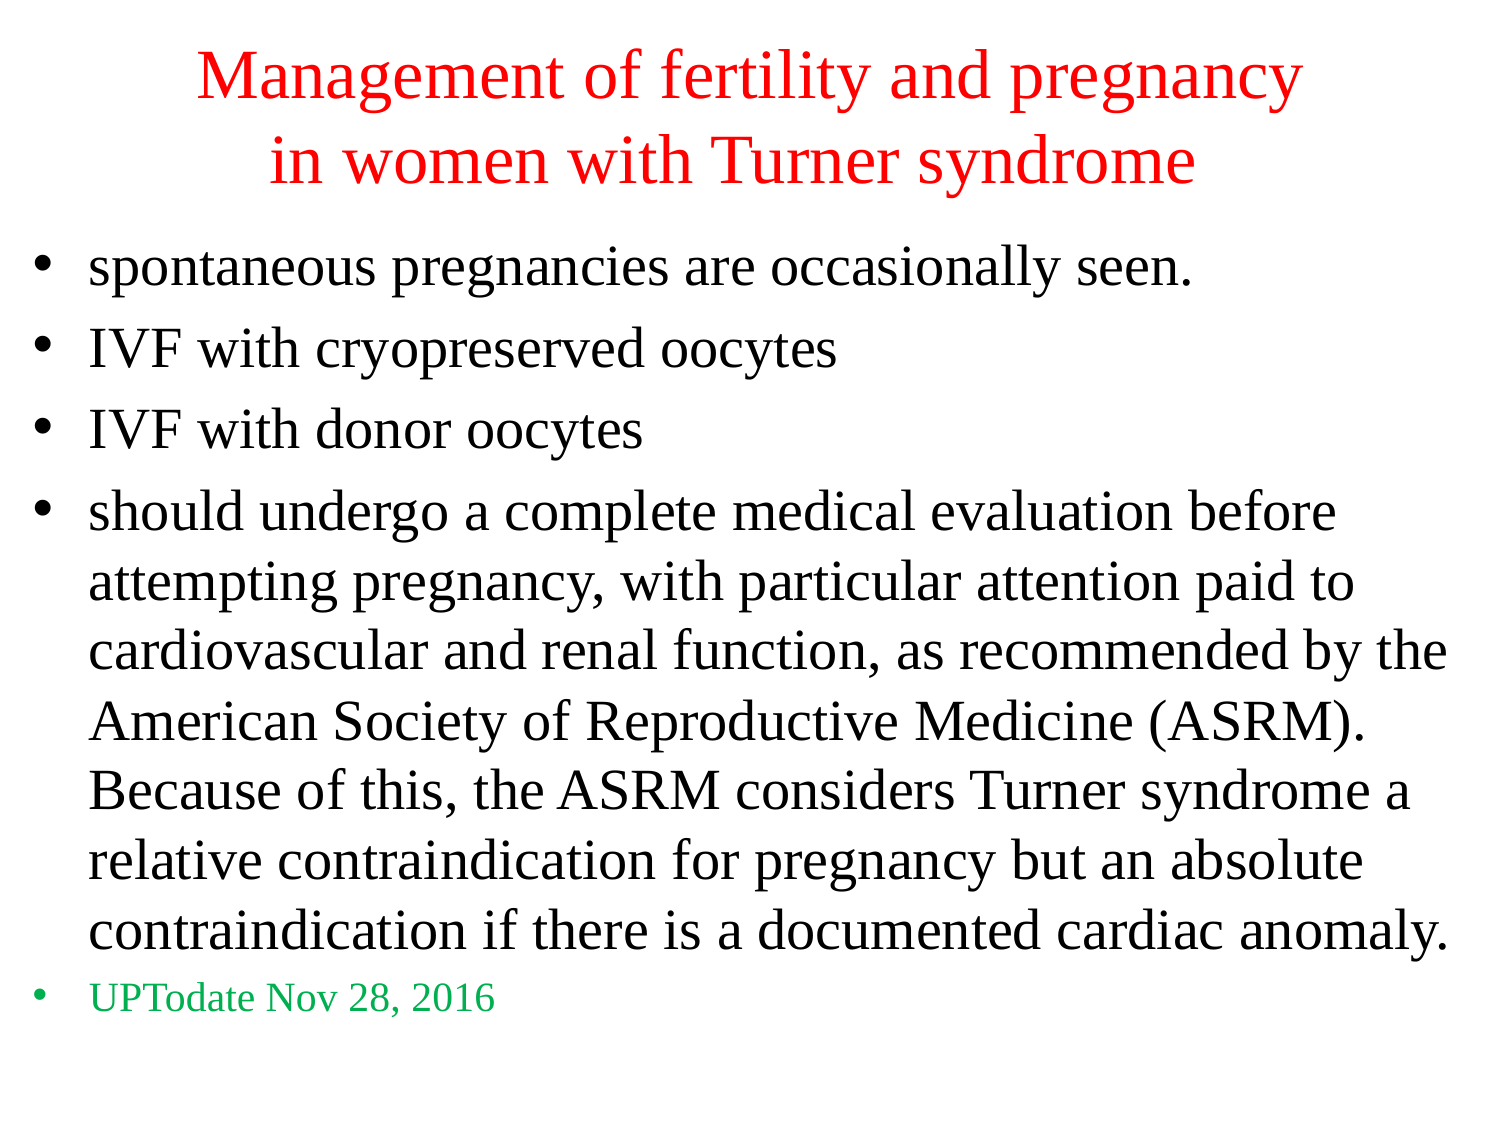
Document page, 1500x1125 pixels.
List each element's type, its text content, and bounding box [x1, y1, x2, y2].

title Management of fertility and pregnancy in women with Turner syndrome [76, 19, 1427, 207]
list spontaneous pregnancies are occasionally seen. IVF with cryopreserved oocytes IVF with donor oocytes should undergo a complete medical evaluation before attempting pregnancy, with particular attention paid to cardiovascular and renal function, as recommended by the American Society of Reproductive Medicine (ASRM). Because of this, the ASRM considers Turner syndrome a relative contraindication for pregnancy but an absolute contraindication if there is a documented cardiac anomaly. UPTodate Nov 28, 2016 [17, 219, 1483, 1106]
